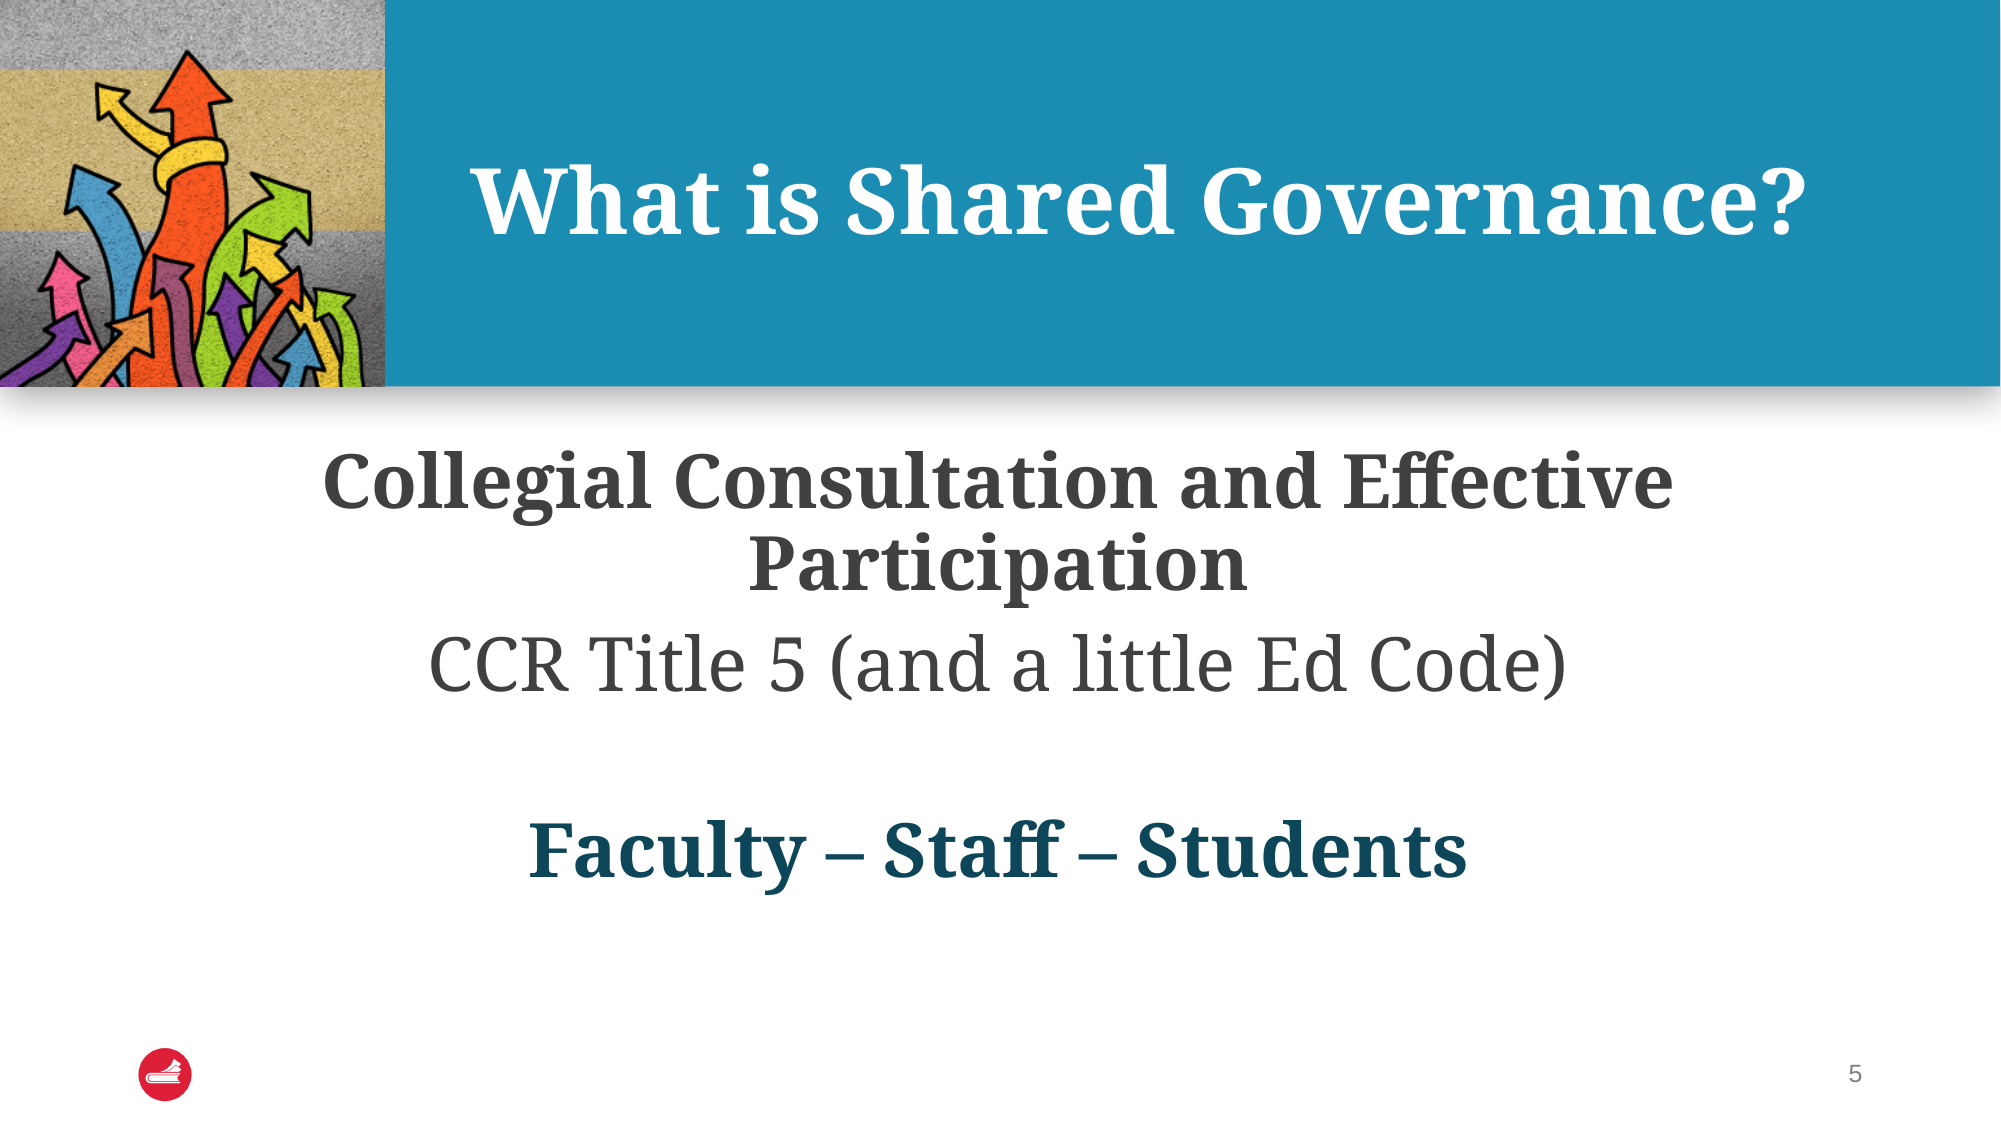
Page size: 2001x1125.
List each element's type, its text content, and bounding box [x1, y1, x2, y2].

picture [136, 1046, 193, 1103]
picture [0, 0, 385, 387]
slide_number 5 [1712, 1042, 1863, 1103]
title What is Shared Governance? [420, 66, 1863, 343]
list Collegial Consultation and Effective Participation CCR Title 5 (and a little Ed Code) Faculty – Staff – Students [136, 436, 1863, 1023]
